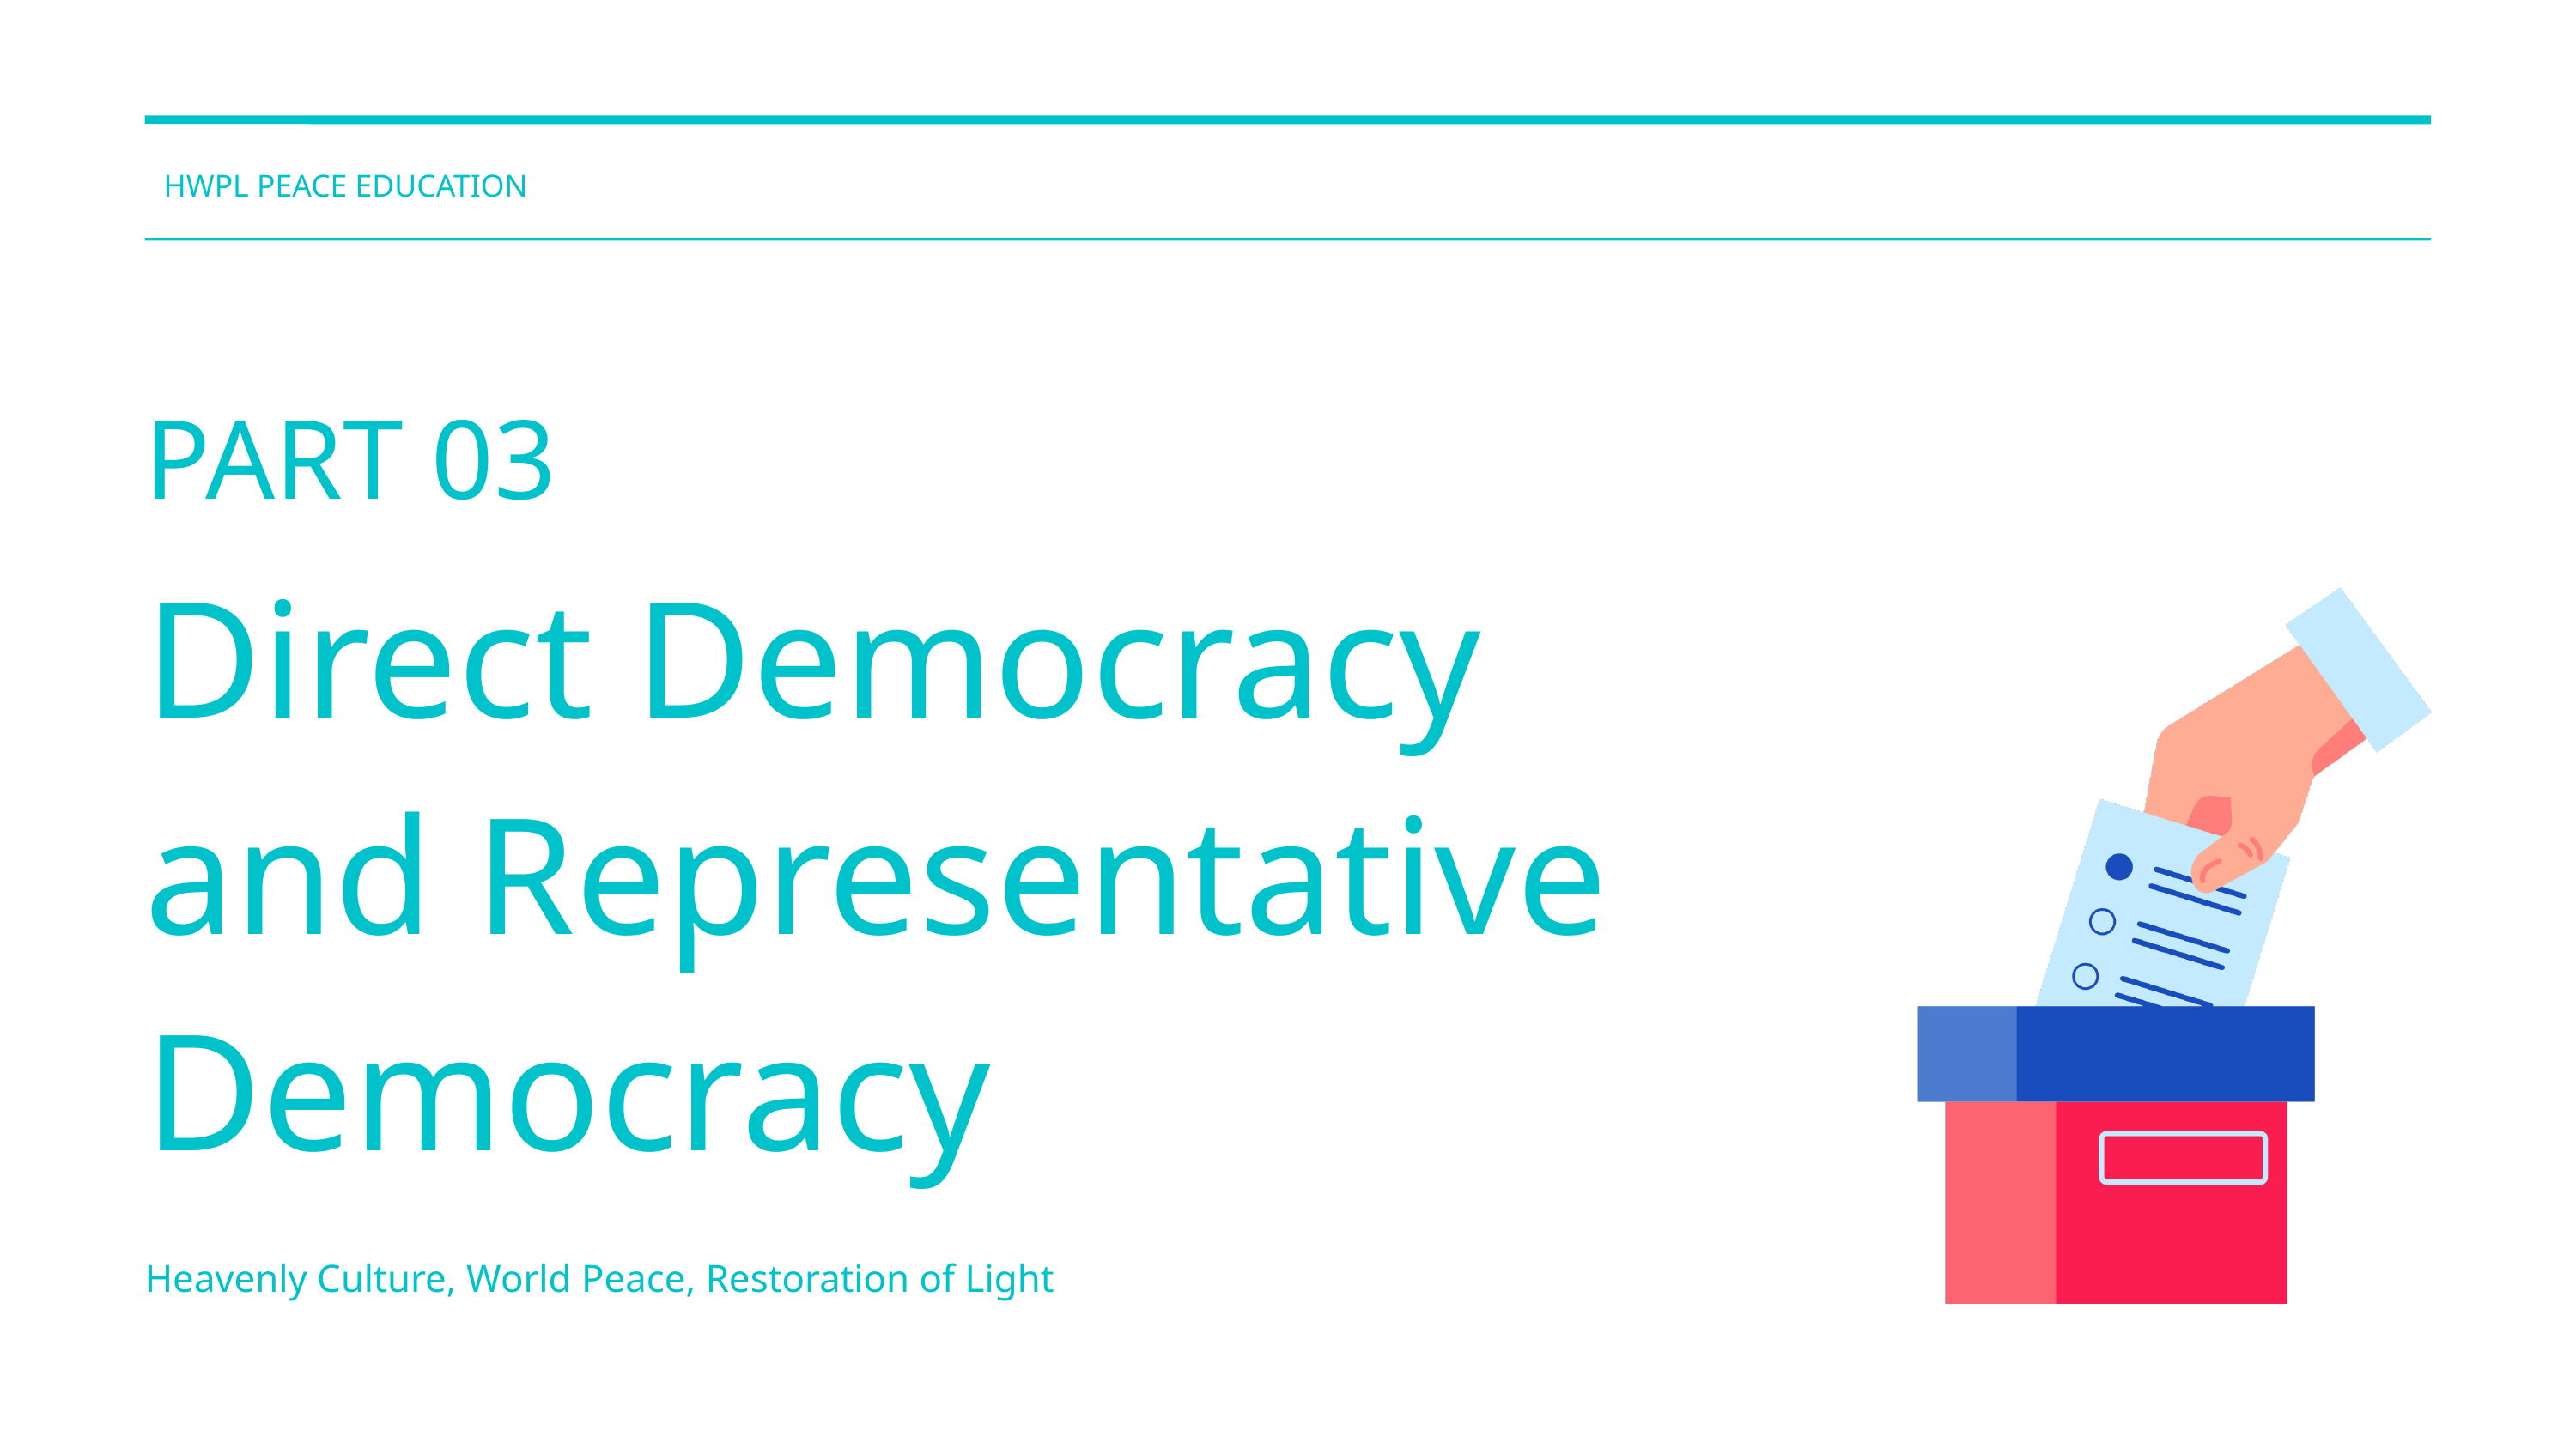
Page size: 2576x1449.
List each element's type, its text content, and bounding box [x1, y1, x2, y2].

text_box HWPL PEACE EDUCATION [163, 160, 793, 203]
picture [1917, 587, 2432, 1304]
text_box PART 03 [144, 400, 816, 521]
text_box Direct Democracy and Representative Democracy [144, 533, 2022, 1183]
text_box Heavenly Culture, World Peace, Restoration of Light [144, 1250, 1162, 1300]
